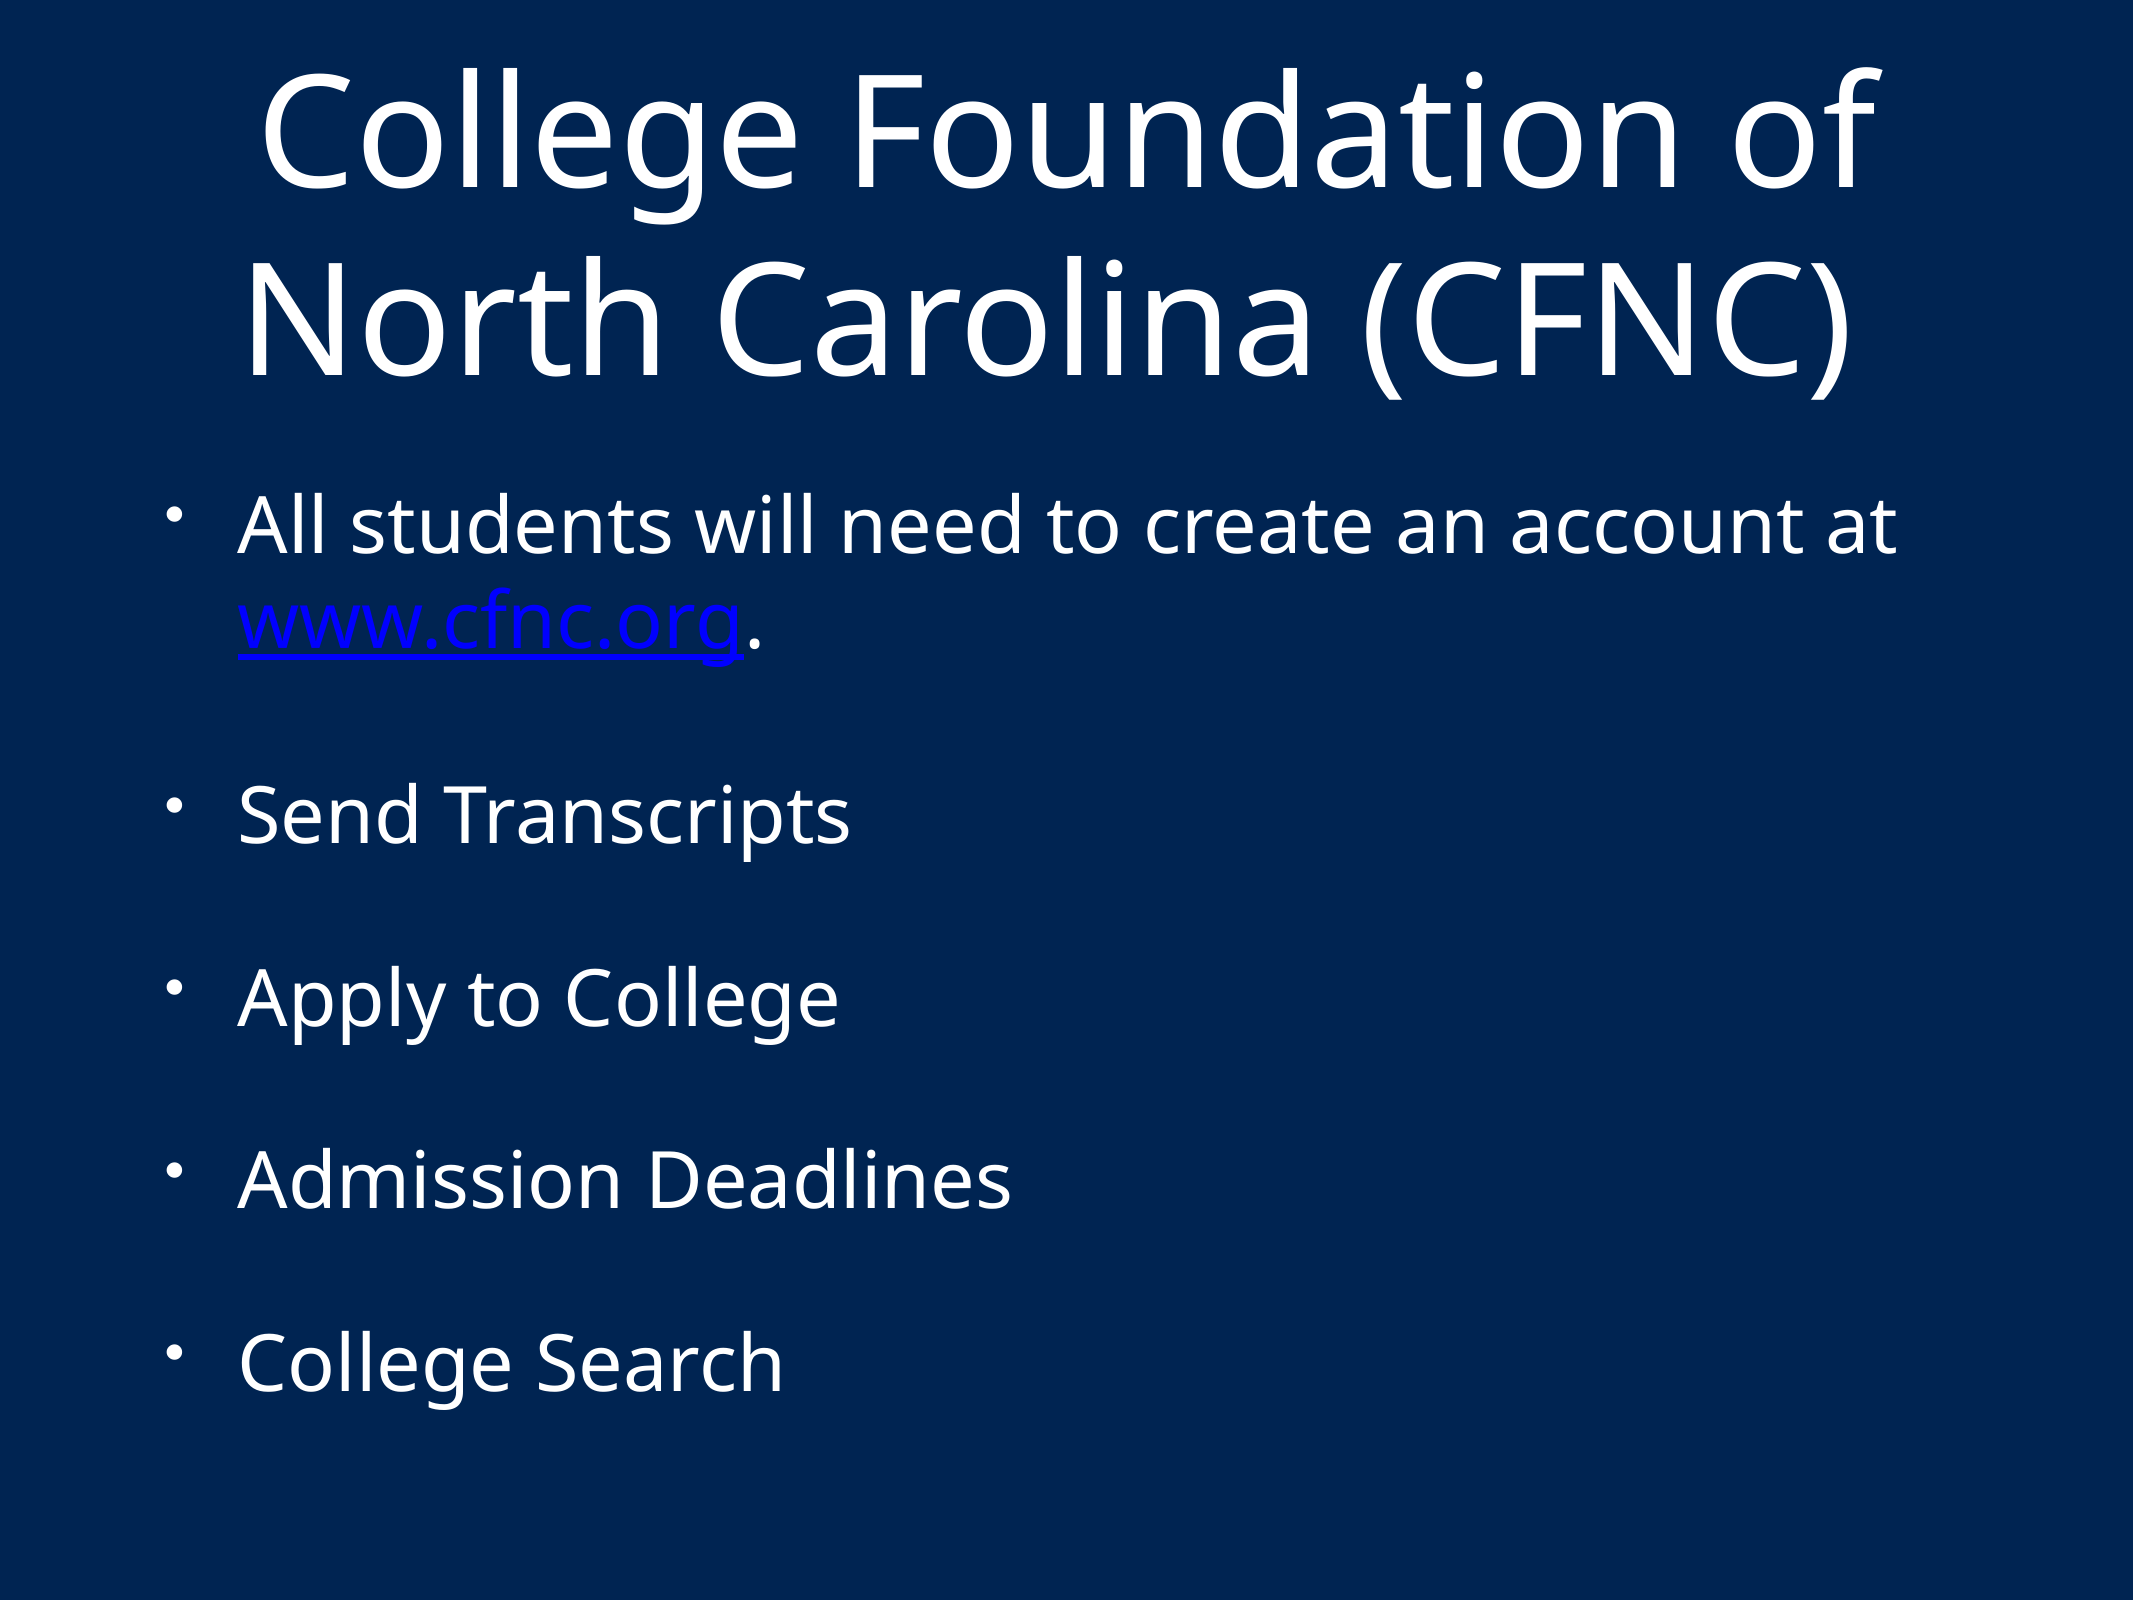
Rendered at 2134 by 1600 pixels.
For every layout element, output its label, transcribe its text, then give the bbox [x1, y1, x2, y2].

title College Foundation of North Carolina (CFNC) [155, 41, 1978, 397]
list All students will need to create an account at www.cfnc.org. Send Transcripts Apply to College Admission Deadlines College Search [155, 424, 1978, 1457]
